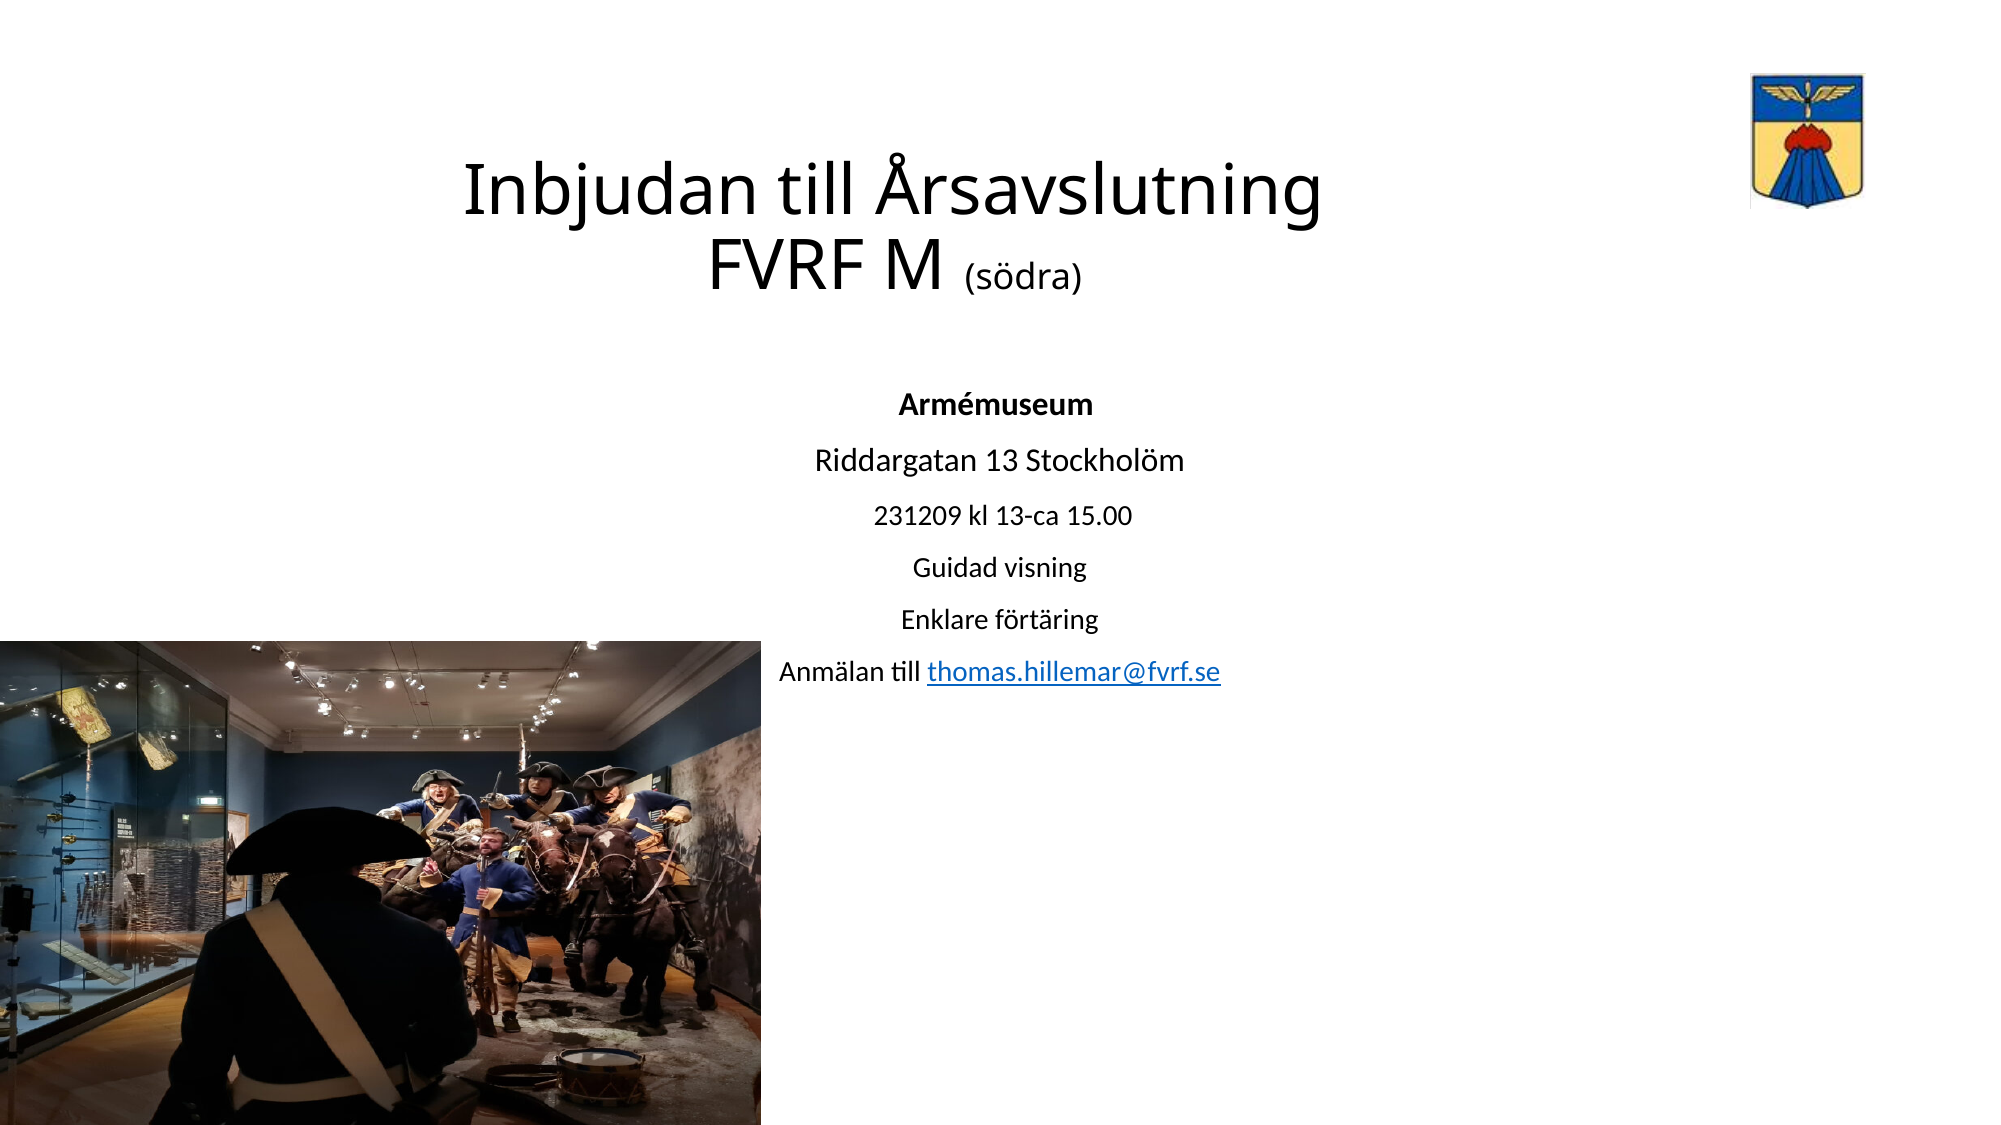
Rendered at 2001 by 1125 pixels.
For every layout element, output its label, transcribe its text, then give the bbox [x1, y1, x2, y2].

picture [1749, 72, 1866, 209]
subtitle Armémuseum Riddargatan 13 Stockholöm 231209 kl 13-ca 15.00 Guidad visning Enklare förtäring Anmälan till thomas.hillemar@fvrf.se [249, 379, 1750, 863]
picture [0, 641, 761, 1125]
title Inbjudan till Årsavslutning FVRF M (södra) [293, 144, 1496, 313]
